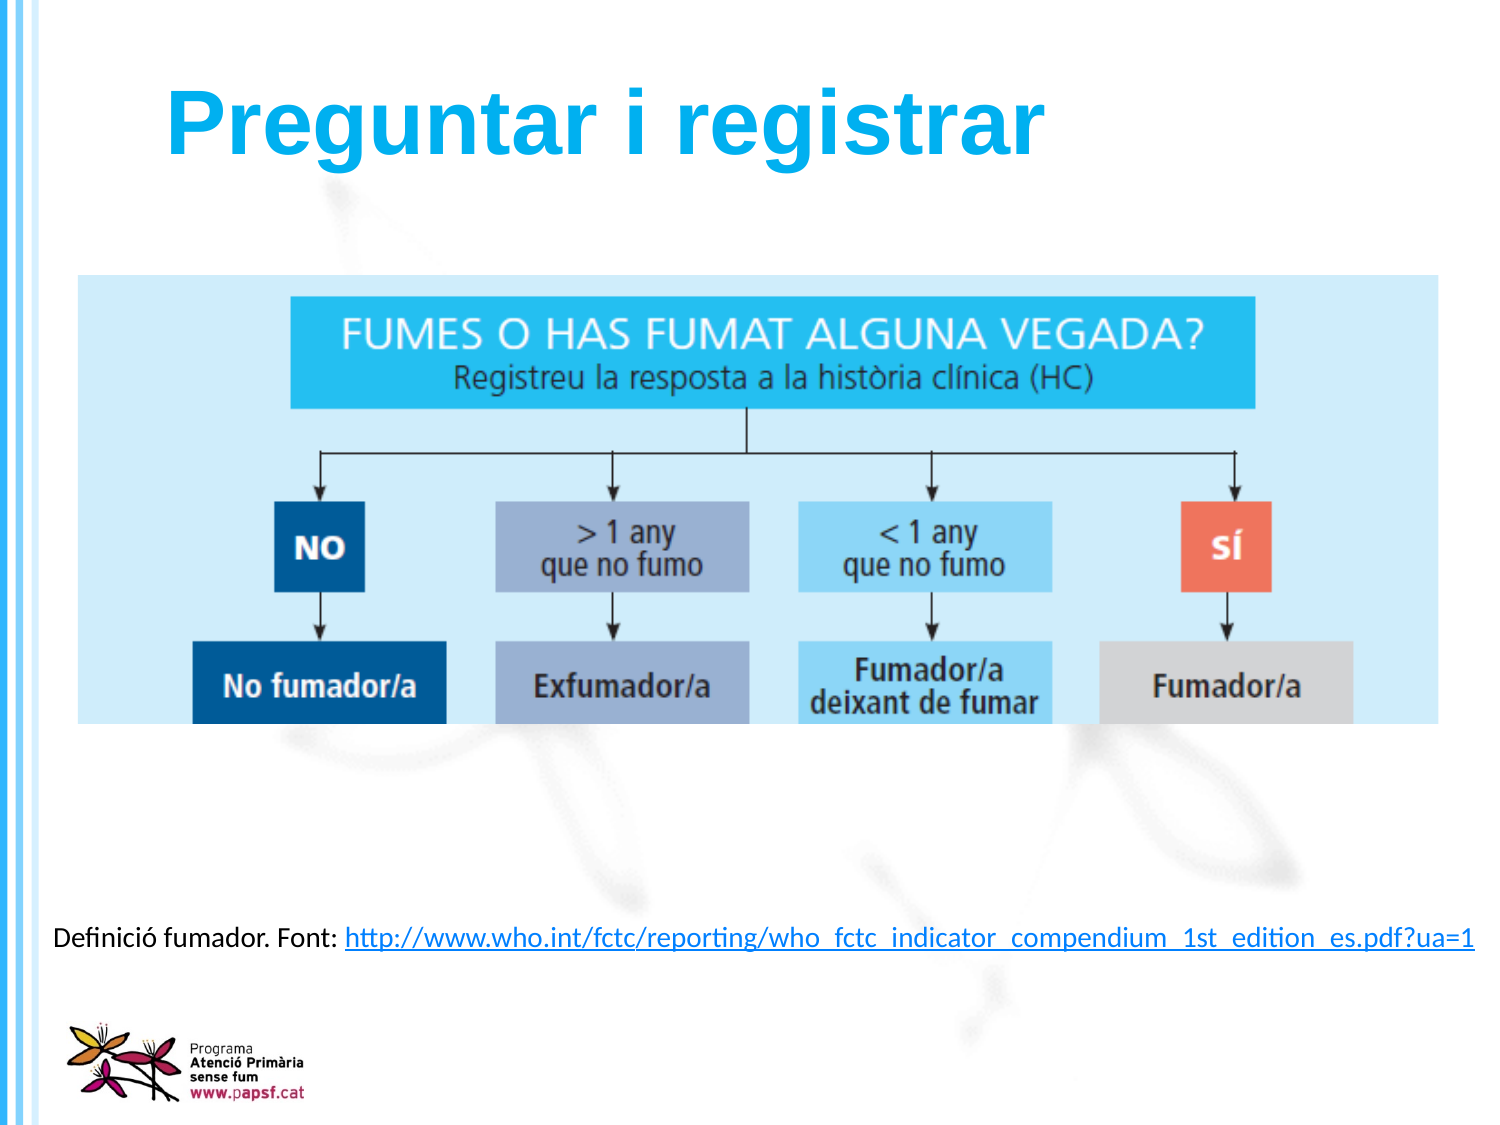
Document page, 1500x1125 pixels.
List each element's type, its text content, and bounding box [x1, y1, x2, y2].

picture [77, 275, 1439, 725]
text_box Definició fumador. Font: http://www.who.int/fctc/reporting/who_fctc_indicator_compendium_1st_edition_es.pdf?ua=1 [38, 910, 1500, 996]
picture [66, 1021, 304, 1103]
title Preguntar i registrar [150, 46, 1313, 189]
